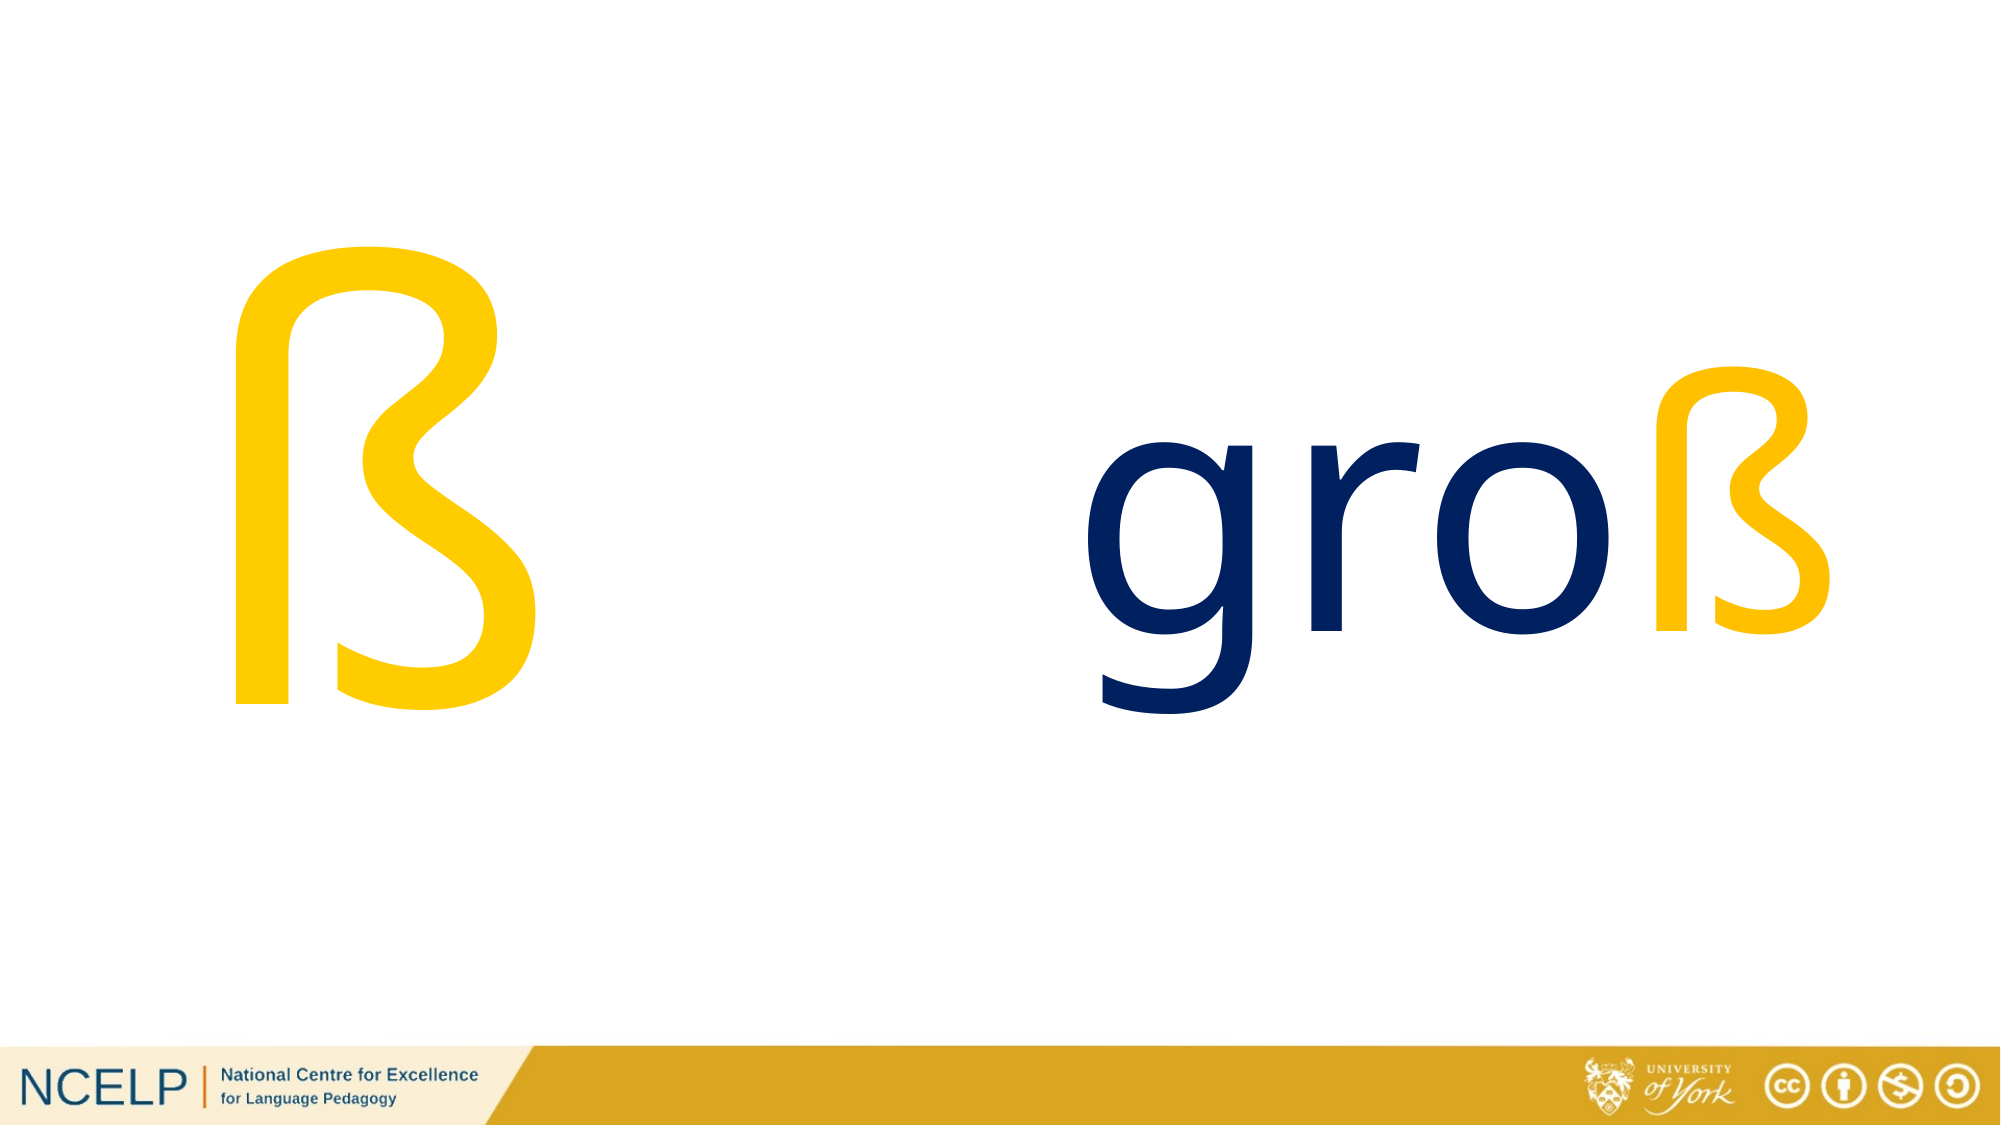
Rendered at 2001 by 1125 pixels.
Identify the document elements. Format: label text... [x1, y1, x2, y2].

text_box ß [170, 99, 578, 832]
picture [0, 0, 2001, 1125]
text_box groß [1055, 278, 1861, 708]
